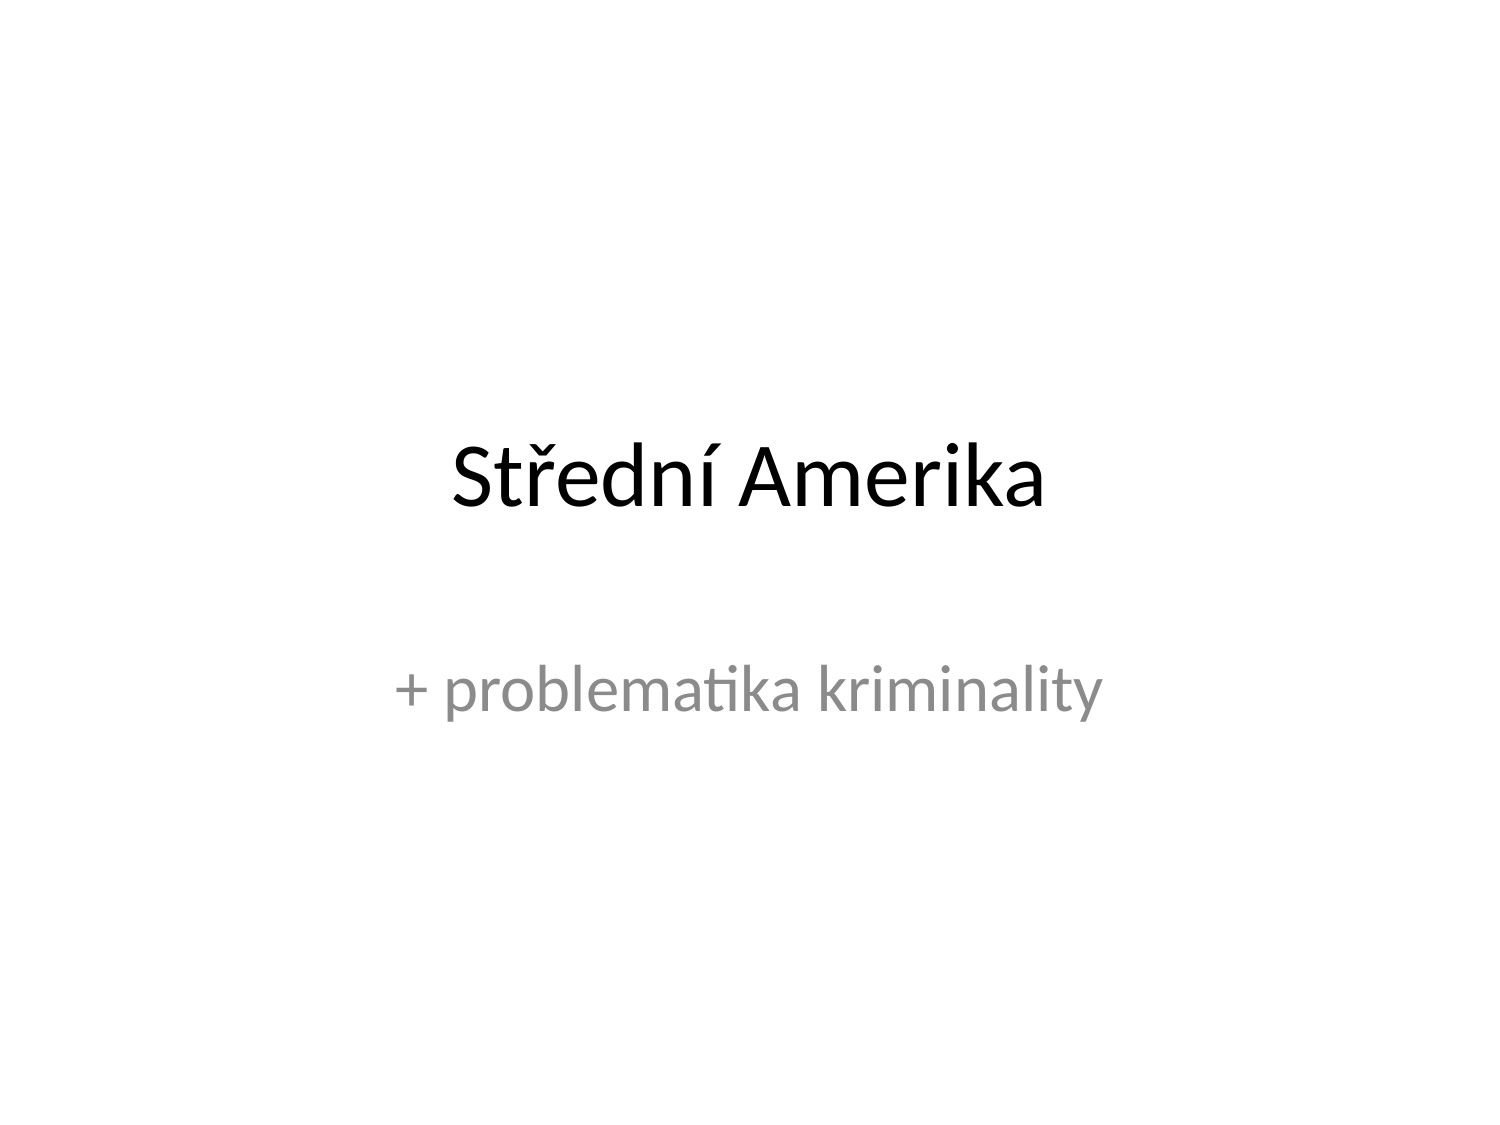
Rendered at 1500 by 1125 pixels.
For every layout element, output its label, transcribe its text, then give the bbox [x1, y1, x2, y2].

subtitle + problematika kriminality [225, 637, 1275, 925]
title Střední Amerika [112, 349, 1388, 591]
